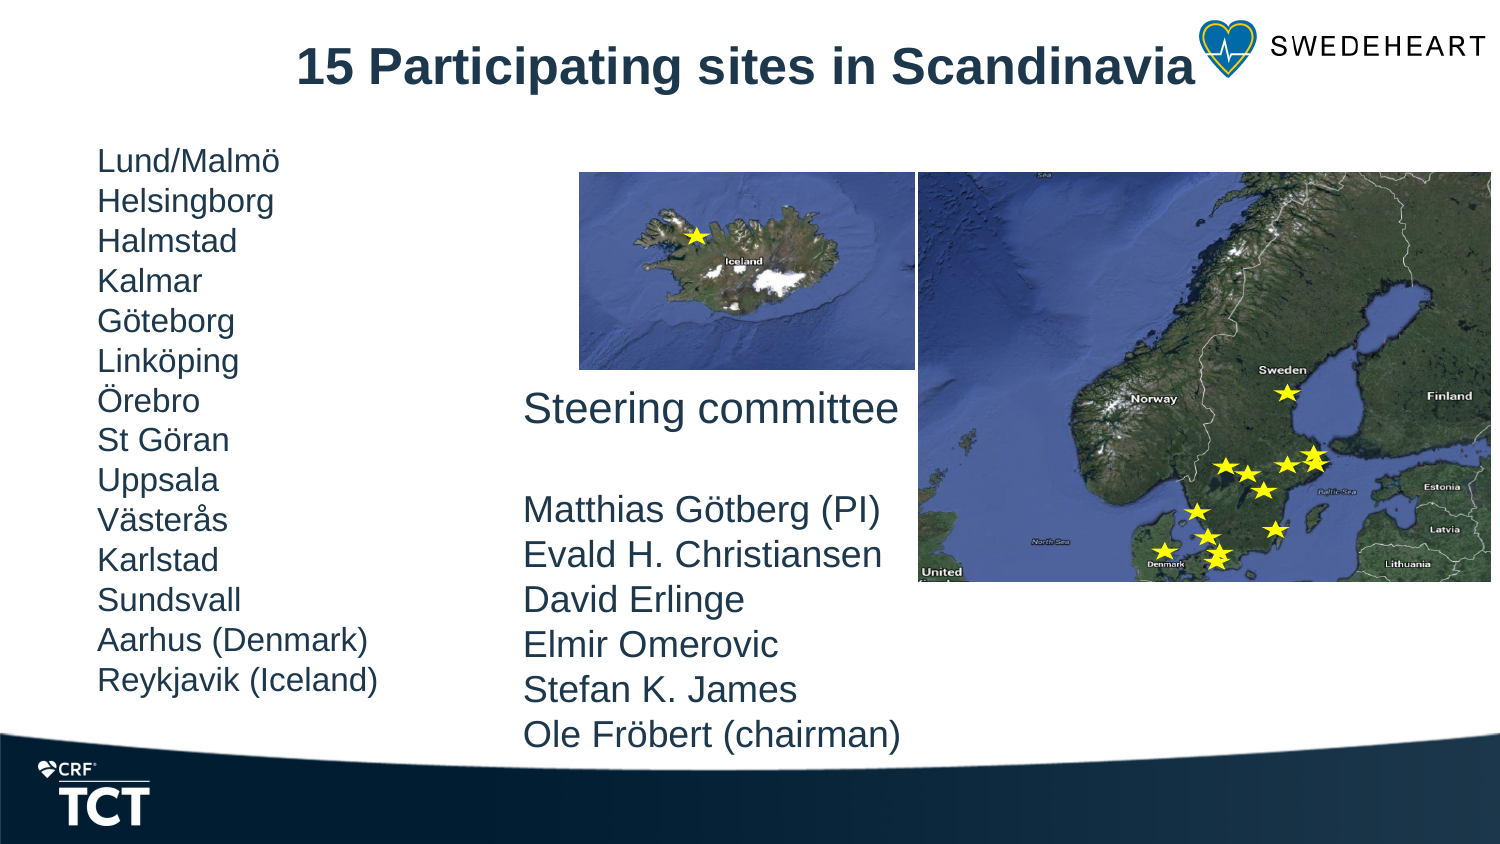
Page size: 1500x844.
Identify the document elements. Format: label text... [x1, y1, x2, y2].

picture [0, 0, 1500, 844]
picture [578, 171, 916, 371]
text_box Lund/Malmö Helsingborg Halmstad Kalmar Göteborg Linköping Örebro St Göran Uppsala Västerås Karlstad Sundsvall Aarhus (Denmark) Reykjavik (Iceland) [82, 91, 1365, 844]
text_box 15 Participating sites in Scandinavia [108, 25, 1384, 119]
text_box Steering committee Matthias Götberg (PI) Evald H. Christiansen David Erlinge Elmir Omerovic Stefan K. James Ole Fröbert (chairman) [508, 332, 917, 802]
